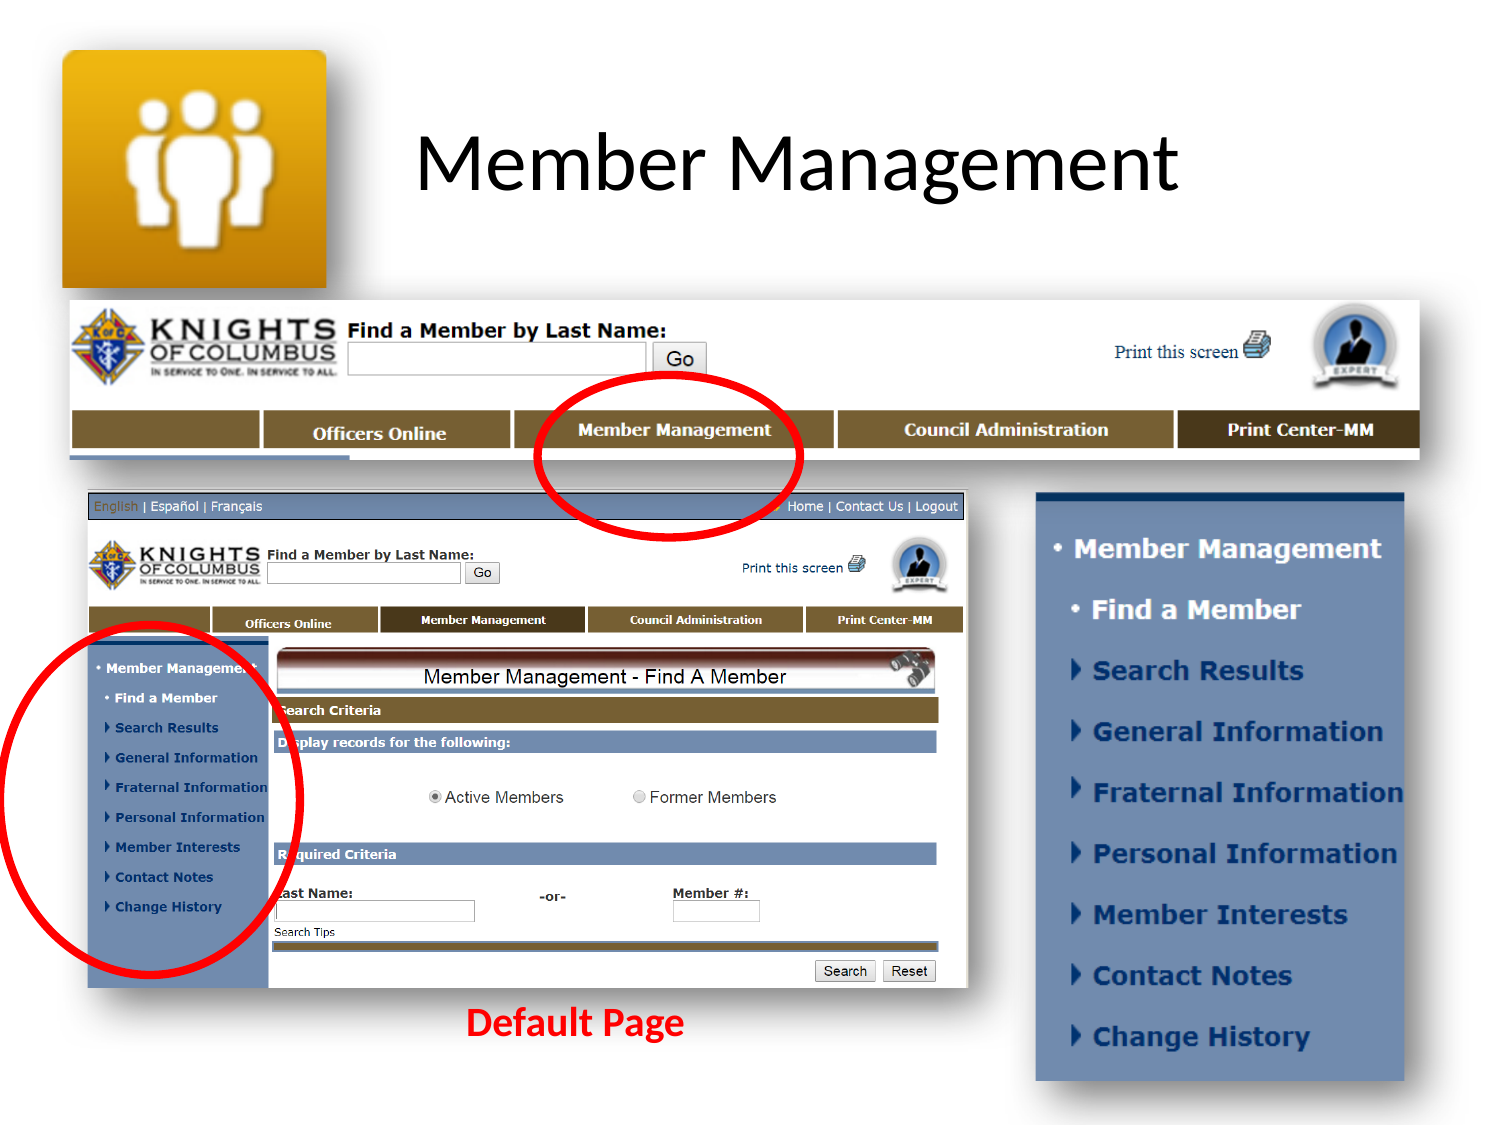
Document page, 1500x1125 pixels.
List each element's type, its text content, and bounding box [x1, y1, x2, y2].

picture [87, 487, 969, 988]
picture [69, 299, 1420, 460]
text_box [537, 469, 801, 485]
text_box [0, 641, 82, 959]
text_box Member Management [399, 99, 1196, 215]
text_box Default Page [451, 997, 700, 1053]
picture [1035, 492, 1405, 1081]
picture [62, 49, 327, 288]
